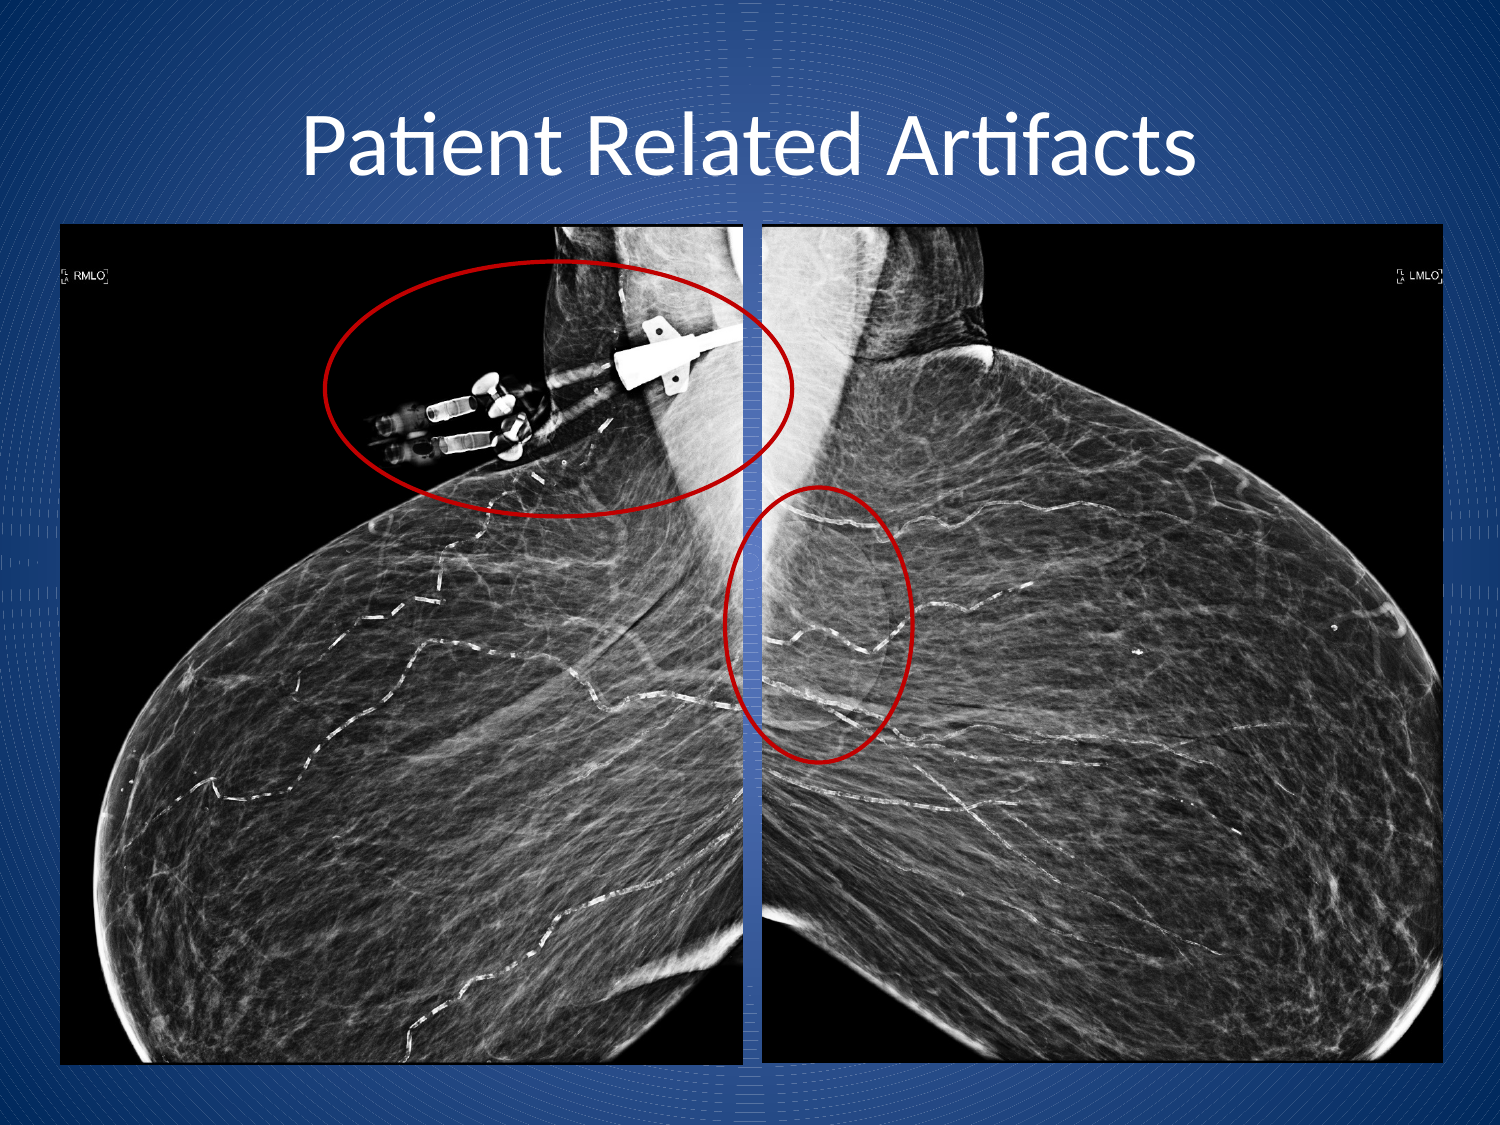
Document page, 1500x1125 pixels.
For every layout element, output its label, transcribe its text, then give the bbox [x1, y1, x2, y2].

title Patient Related Artifacts [75, 45, 1425, 223]
picture [55, 224, 1444, 1125]
